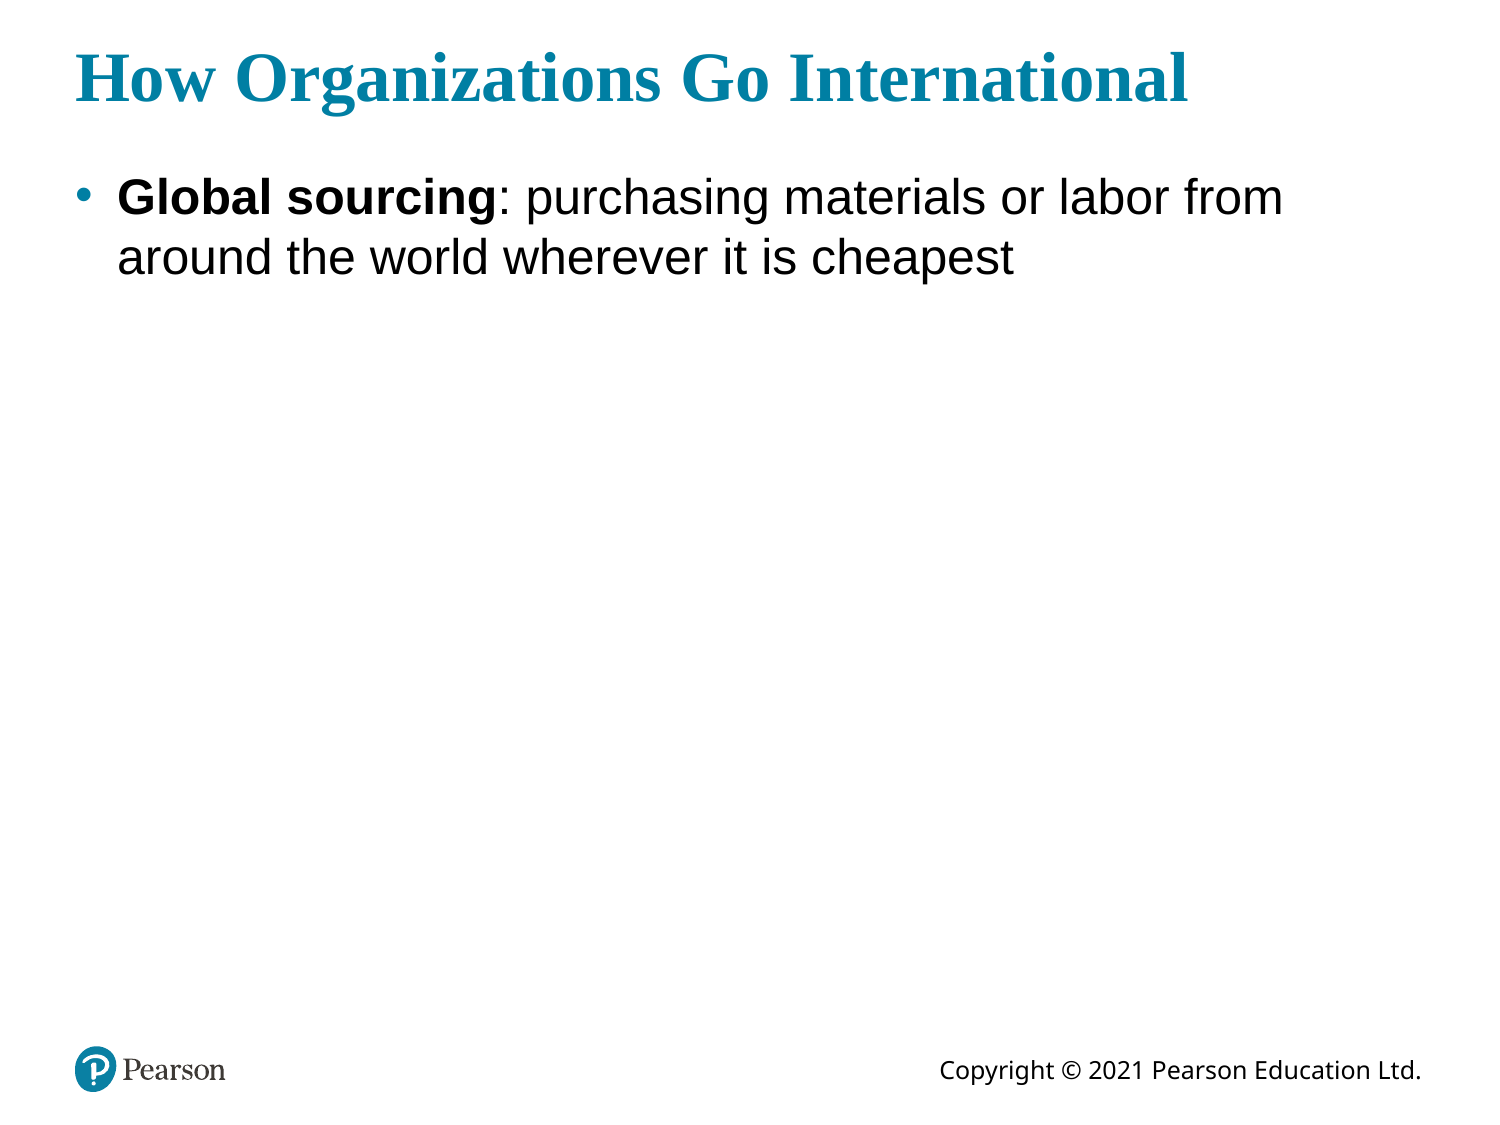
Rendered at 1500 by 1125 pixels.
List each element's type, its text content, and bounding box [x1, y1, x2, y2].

list Global sourcing: purchasing materials or labor from around the world wherever it is cheapest [75, 164, 1425, 300]
title How Organizations Go International [75, 24, 1425, 116]
